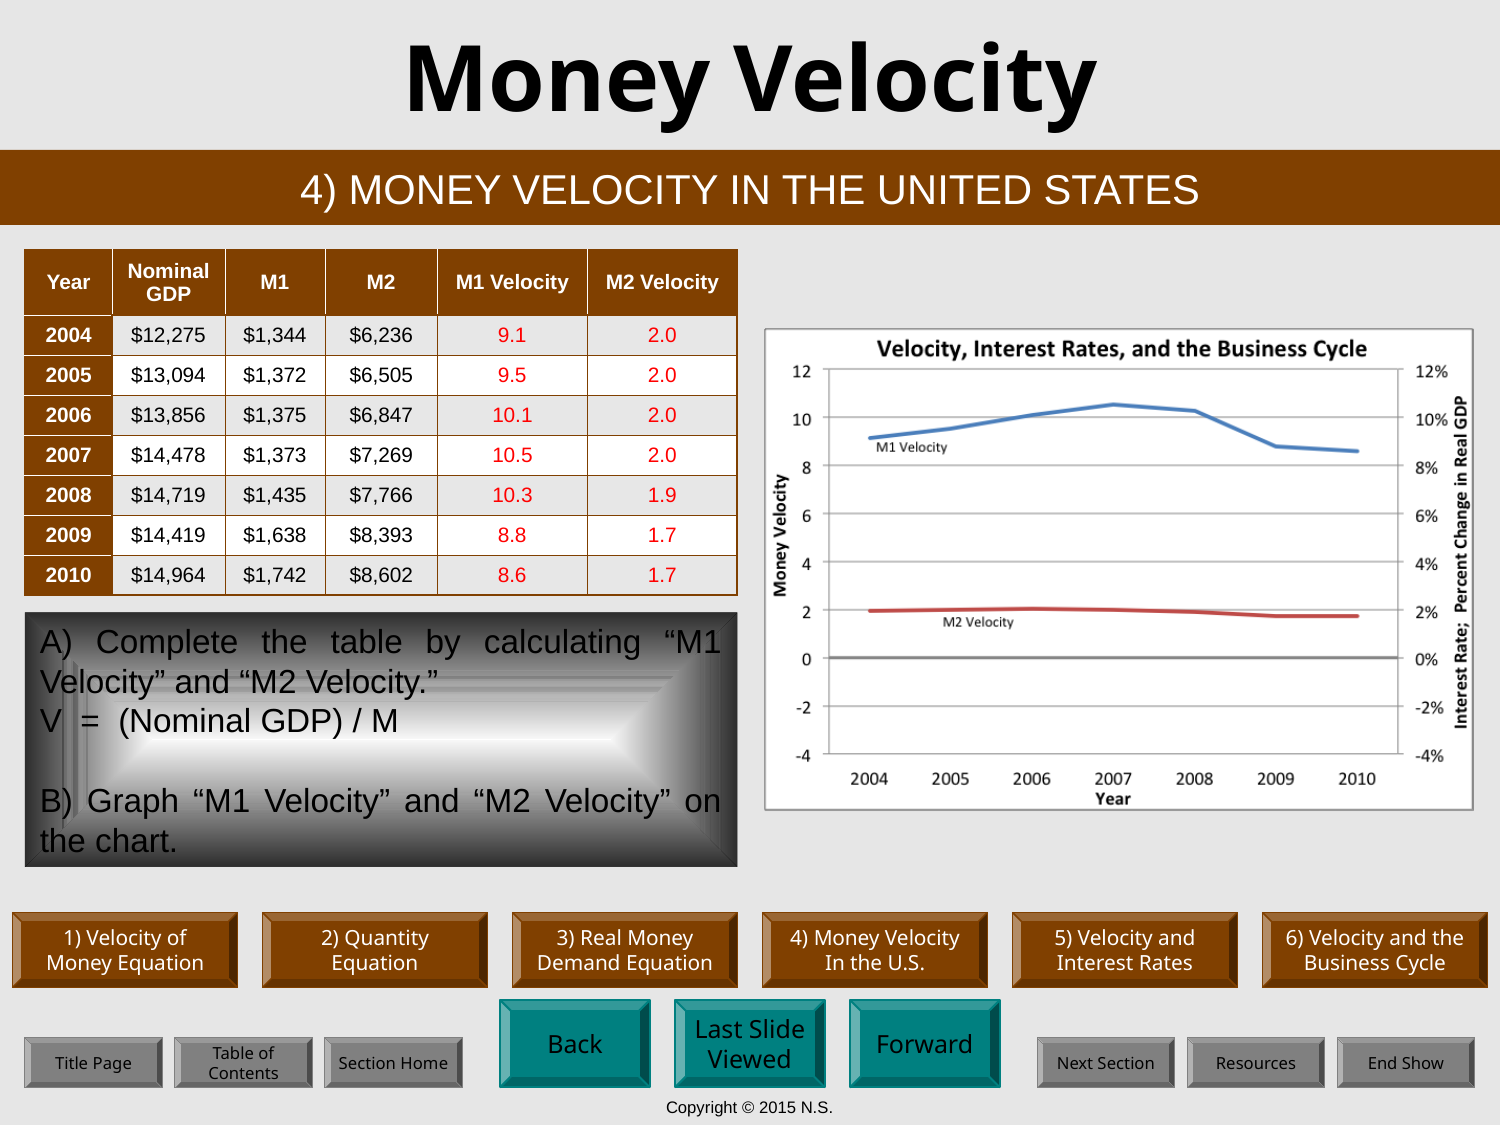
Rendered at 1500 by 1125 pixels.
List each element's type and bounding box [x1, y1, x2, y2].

table_cell [438, 356, 587, 395]
table_cell [438, 516, 587, 555]
table_cell [326, 556, 437, 594]
table_cell [1263, 913, 1271, 986]
text_box [1012, 912, 1238, 988]
table_cell [438, 316, 587, 355]
text_box [12, 912, 238, 988]
text_box [0, 149, 1500, 225]
table_cell [113, 476, 225, 515]
table_cell [263, 913, 271, 986]
table_cell [326, 316, 437, 355]
text_box [262, 912, 488, 988]
table_header [113, 251, 225, 314]
table_cell [26, 316, 111, 355]
table_cell [226, 356, 325, 395]
table_cell [226, 396, 325, 435]
table_cell [26, 356, 111, 395]
table_cell [1013, 913, 1021, 986]
table_cell [588, 436, 736, 475]
table_cell [26, 476, 111, 515]
table_cell [26, 516, 111, 555]
table_cell [438, 556, 587, 594]
table_cell [113, 316, 225, 355]
table_cell [113, 556, 225, 594]
table_cell [26, 396, 111, 435]
table_cell [226, 556, 325, 594]
table_cell [326, 476, 437, 515]
table_header [326, 251, 437, 314]
table_header [226, 251, 325, 314]
table_cell [226, 436, 325, 475]
table_cell [588, 476, 736, 515]
table_cell [326, 356, 437, 395]
table_cell [588, 516, 736, 555]
table_cell [588, 356, 736, 395]
text_box [762, 912, 988, 988]
table_cell [438, 476, 587, 515]
table_cell [113, 436, 225, 475]
table_header [26, 251, 112, 315]
table_cell [113, 396, 225, 435]
text_box [512, 912, 738, 988]
text_box [1262, 912, 1488, 988]
table_cell [588, 316, 736, 355]
table_cell [326, 396, 437, 435]
table_header [438, 251, 587, 314]
table_cell [226, 516, 325, 555]
table_cell [13, 913, 22, 986]
picture [761, 325, 1477, 814]
table_cell [226, 476, 325, 515]
table_cell [438, 396, 587, 435]
table_header [588, 251, 736, 314]
table_cell [113, 356, 225, 395]
table_cell [226, 316, 325, 355]
table_cell [26, 556, 111, 594]
table_cell [763, 913, 772, 986]
table_cell [513, 913, 521, 986]
table_cell [438, 436, 587, 475]
table_cell [588, 556, 736, 594]
table_cell [326, 516, 437, 555]
table_cell [326, 436, 437, 475]
table_cell [26, 436, 111, 475]
title [0, 0, 1500, 149]
text_box [24, 612, 738, 867]
table_cell [113, 516, 225, 555]
table_cell [588, 396, 736, 435]
